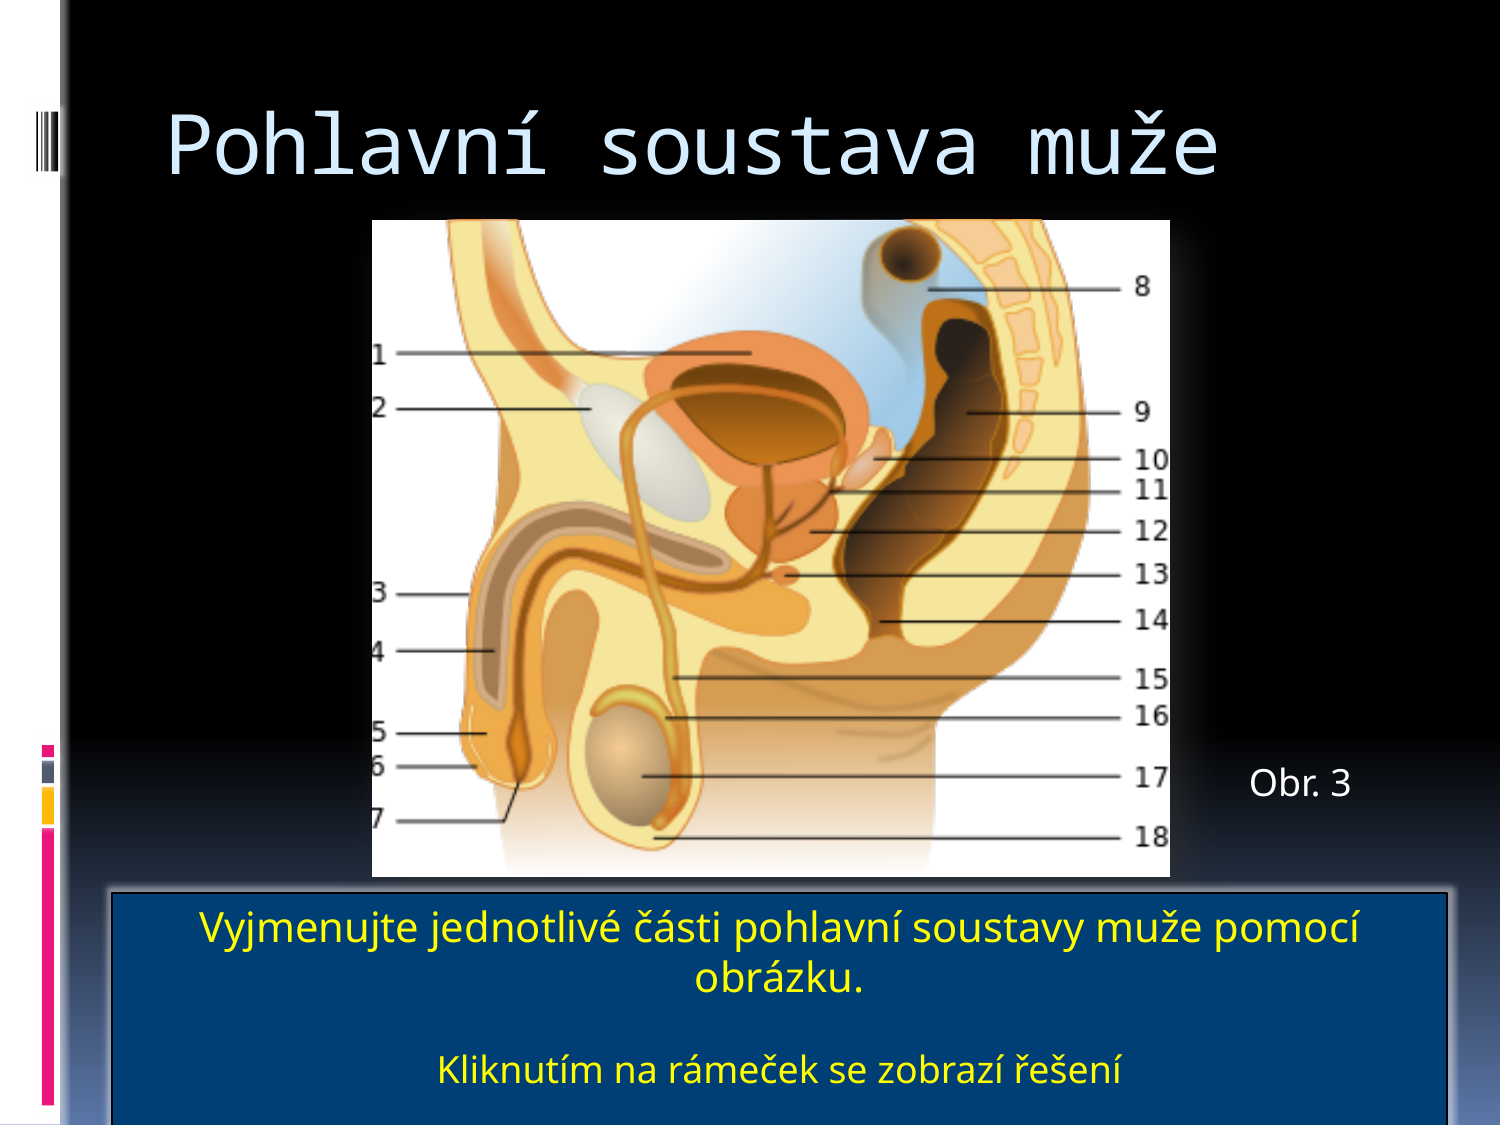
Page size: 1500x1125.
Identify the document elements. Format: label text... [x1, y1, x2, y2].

picture [371, 219, 1171, 878]
text_box Obr. 3 [1234, 751, 1424, 812]
text_box Vyjmenujte jednotlivé části pohlavní soustavy muže pomocí obrázku. Kliknutím na rámeček se zobrazí řešení [111, 892, 1448, 1125]
title Pohlavní soustava muže [150, 83, 1425, 234]
